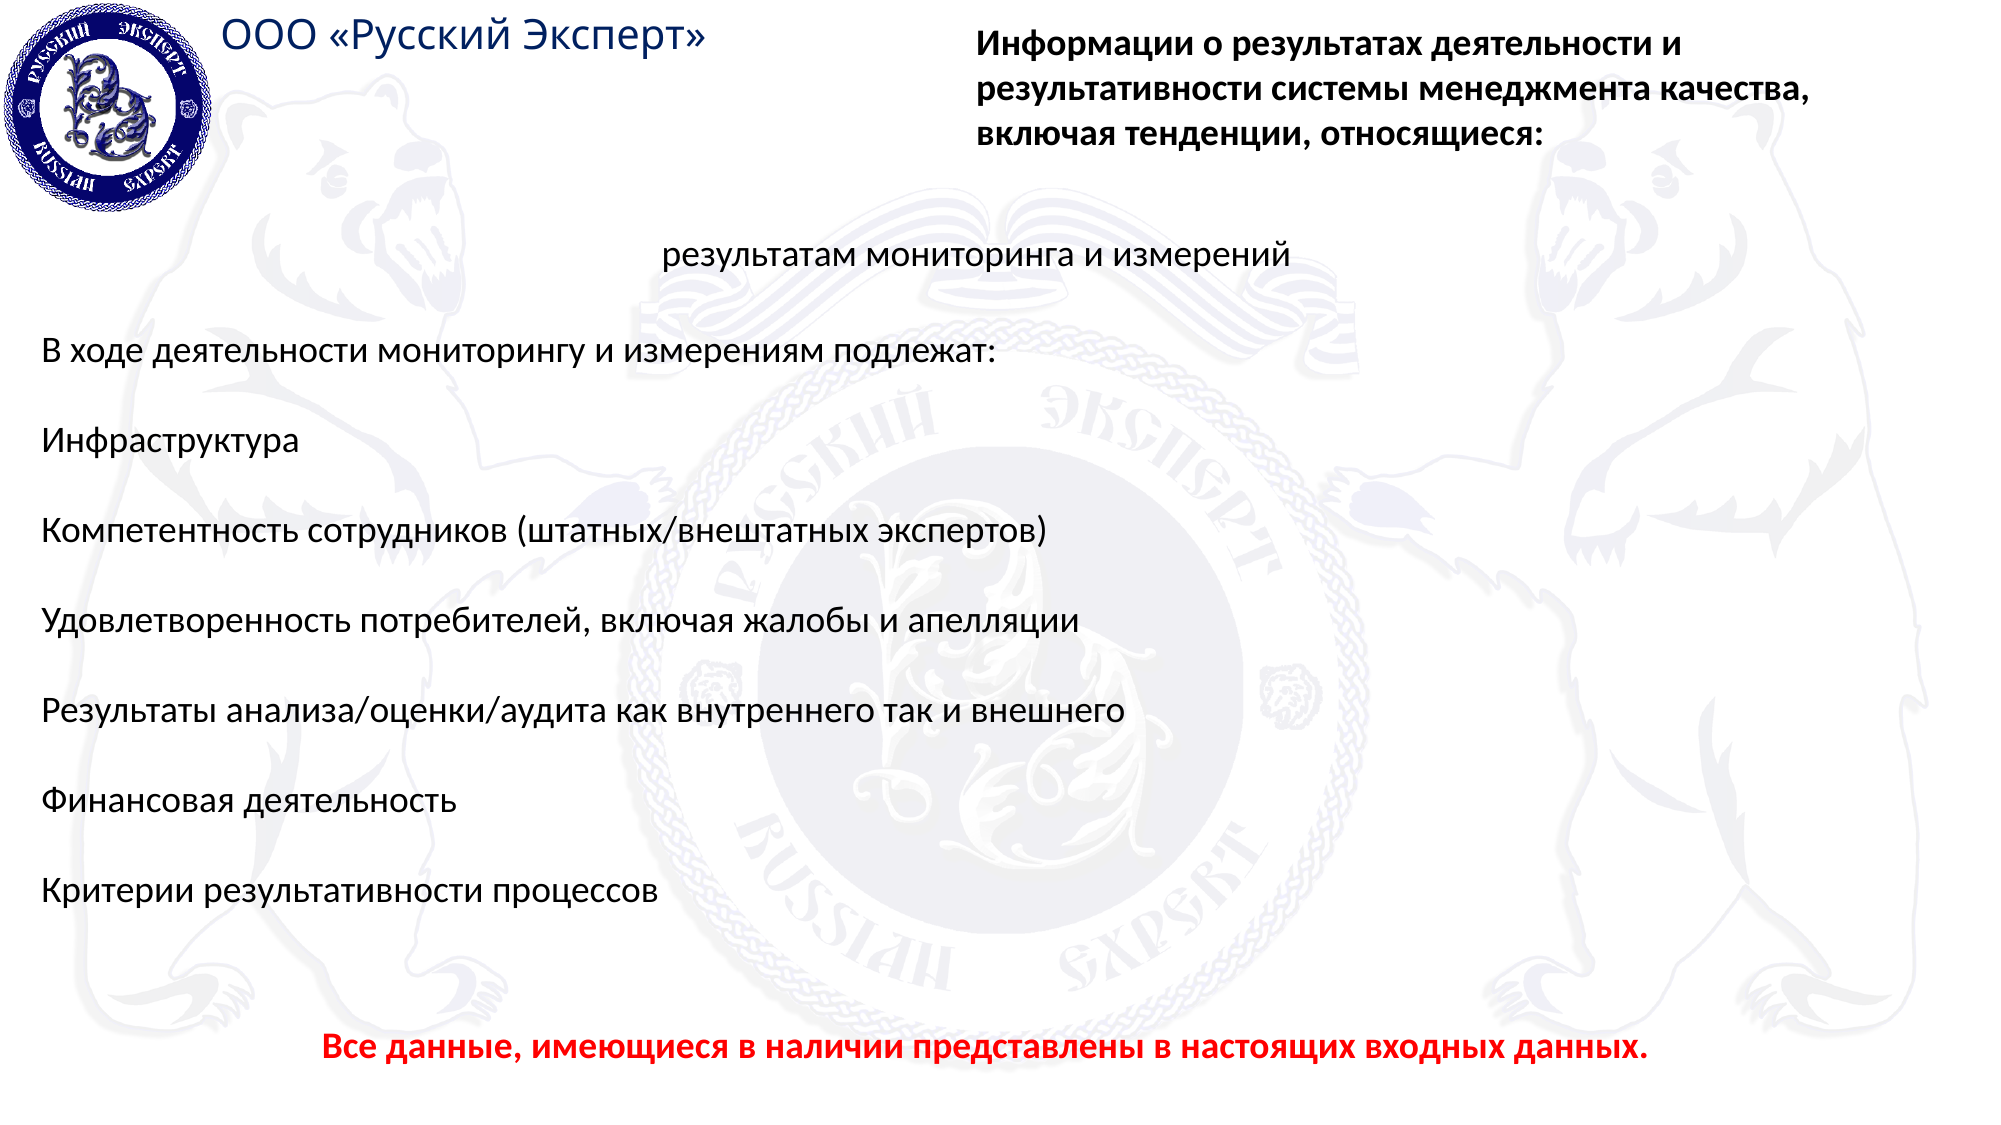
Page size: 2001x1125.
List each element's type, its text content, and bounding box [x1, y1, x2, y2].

picture [0, 0, 214, 216]
text_box Информации о результатах деятельности и результативности системы менеджмента качества, включая тенденции, относящиеся: [961, 10, 1962, 161]
text_box В ходе деятельности мониторингу и измерениям подлежат: Инфраструктура Компетентность сотрудников (штатных/внештатных экспертов) Удовлетворенность потребителей, включая жалобы и апелляции Результаты анализа/оценки/аудита как внутреннего так и внешнего Финансовая деятельность Критерии результативности процессов [26, 317, 1142, 962]
text_box результатам мониторинга и измерений [646, 222, 1307, 282]
text_box Все данные, имеющиеся в наличии представлены в настоящих входных данных. [307, 1013, 1666, 1073]
